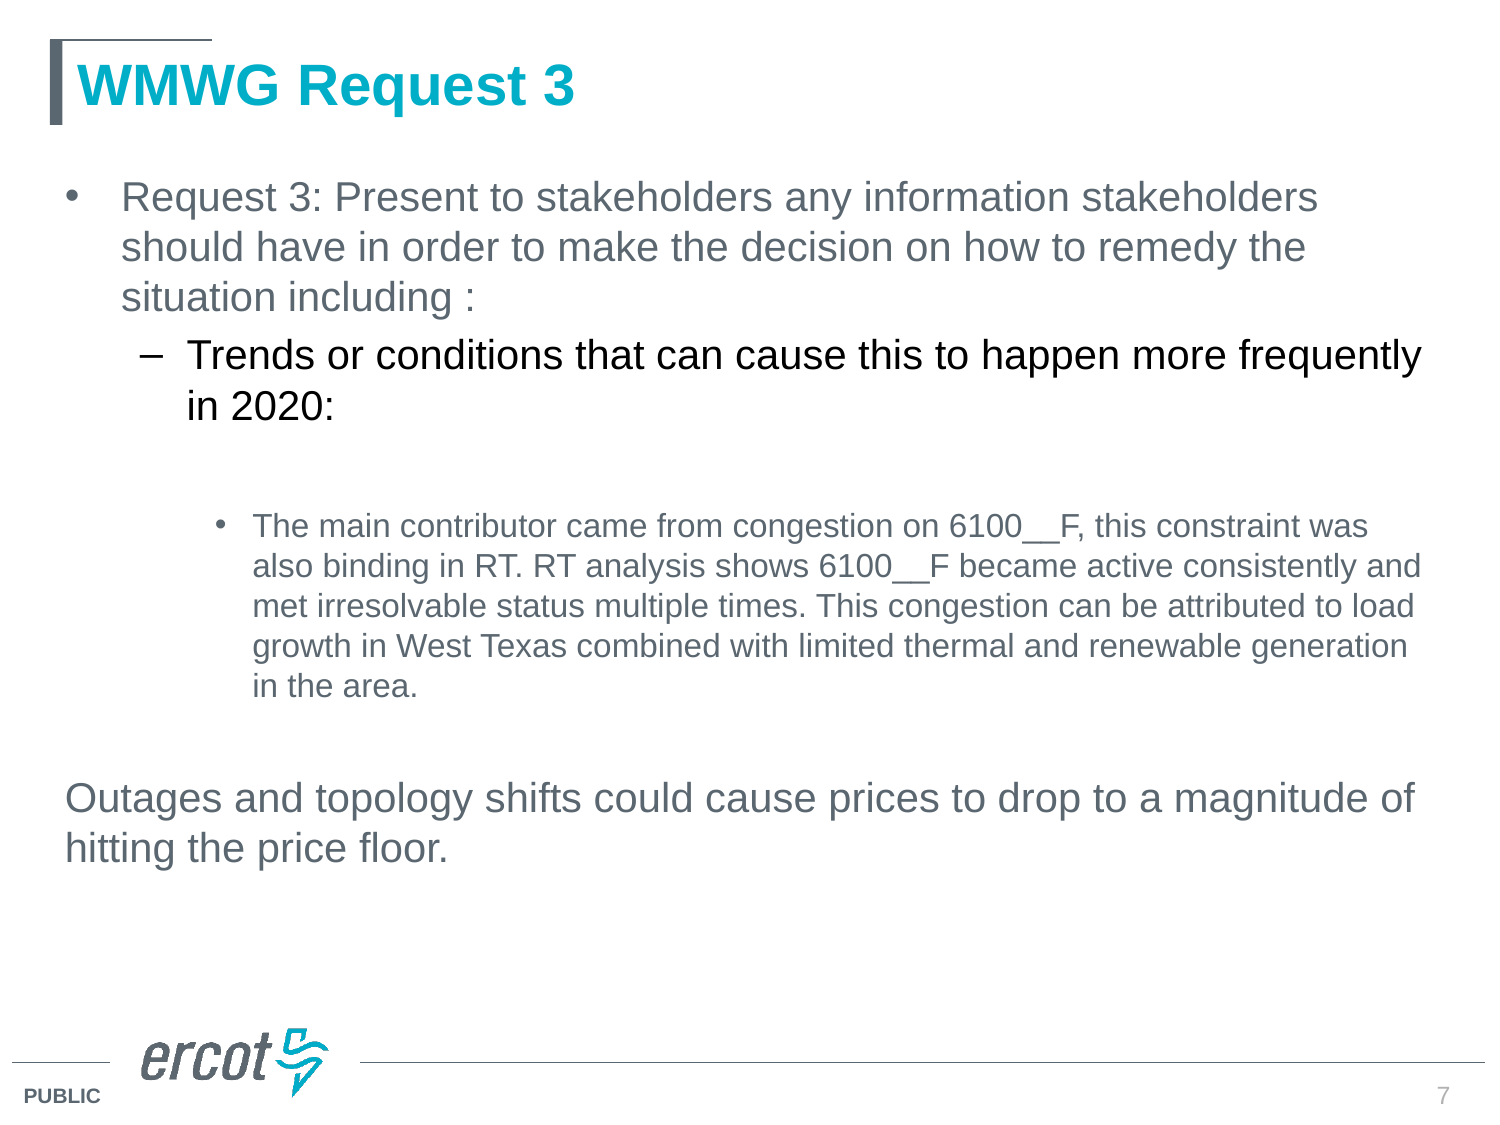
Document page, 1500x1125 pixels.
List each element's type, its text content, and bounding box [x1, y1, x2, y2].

list Request 3: Present to stakeholders any information stakeholders should have in order to make the decision on how to remedy the situation including : Trends or conditions that can cause this to happen more frequently in 2020: The main contributor came from congestion on 6100__F, this constraint was also binding in RT. RT analysis shows 6100__F became active consistently and met irresolvable status multiple times. This congestion can be attributed to load growth in West Texas combined with limited thermal and renewable generation in the area. Outages and topology shifts could cause prices to drop to a magnitude of hitting the price floor. [50, 162, 1450, 992]
picture [137, 1024, 332, 1100]
title WMWG Request 3 [62, 39, 1450, 125]
slide_number 7 [1400, 1076, 1488, 1113]
